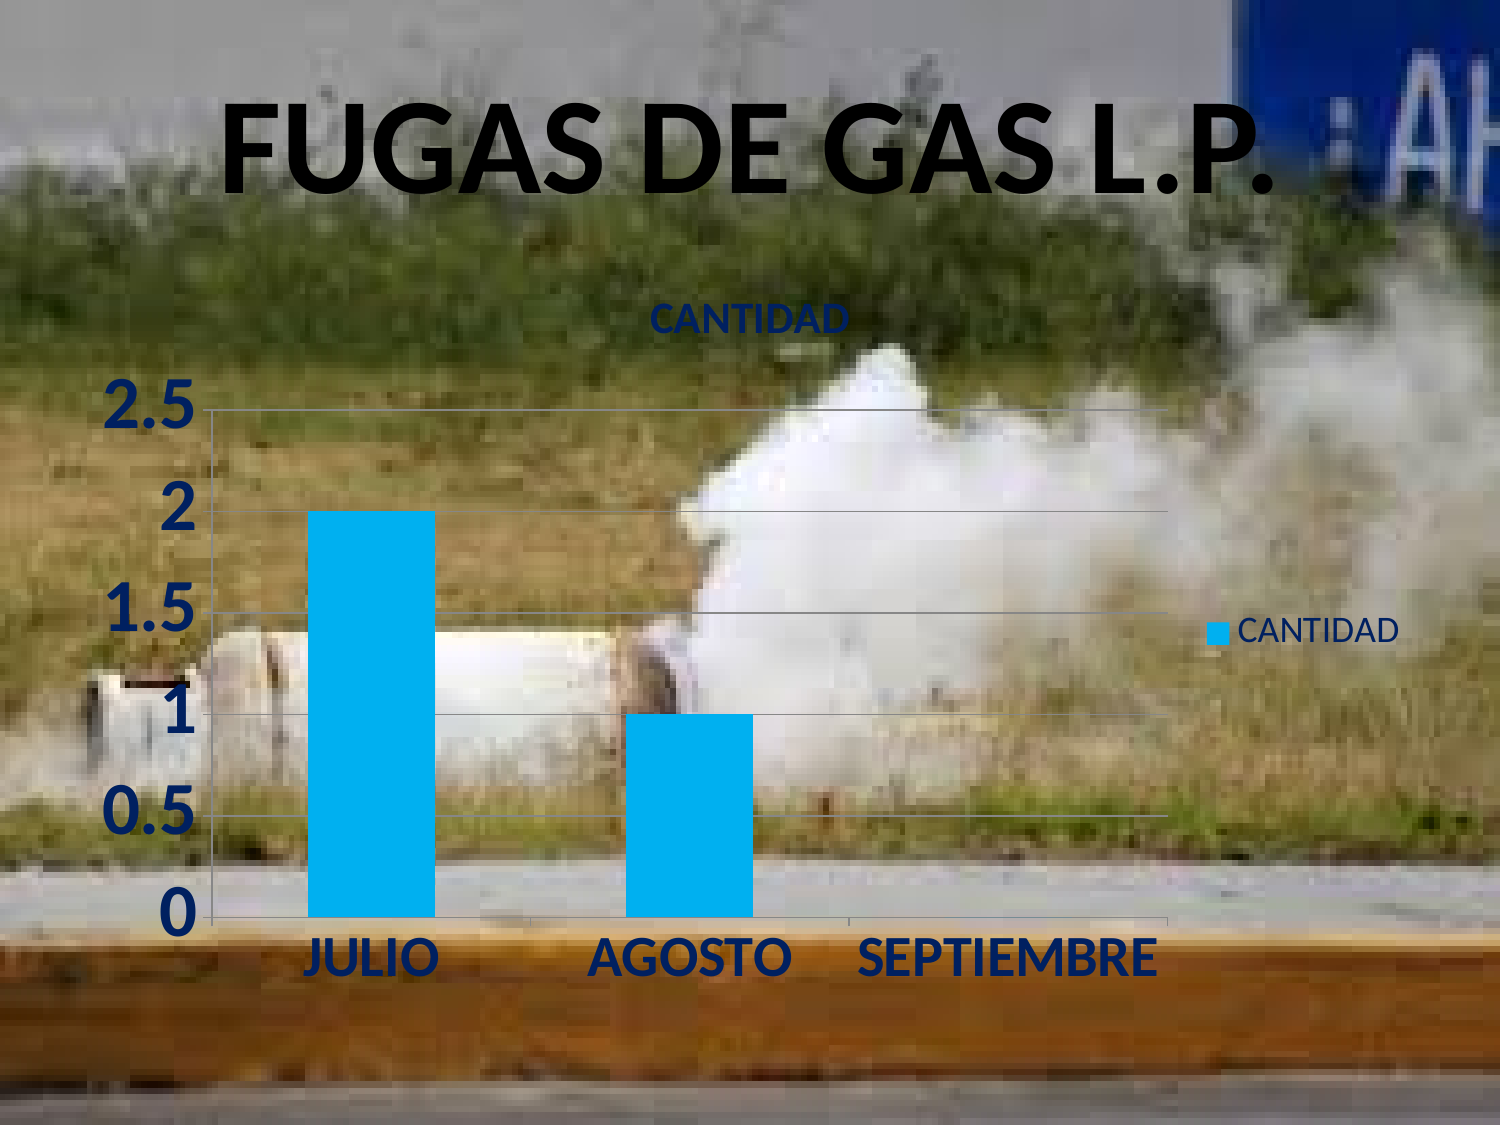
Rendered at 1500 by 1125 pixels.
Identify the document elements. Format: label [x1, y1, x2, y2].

chart [74, 262, 1426, 1006]
picture [0, 0, 1500, 1125]
